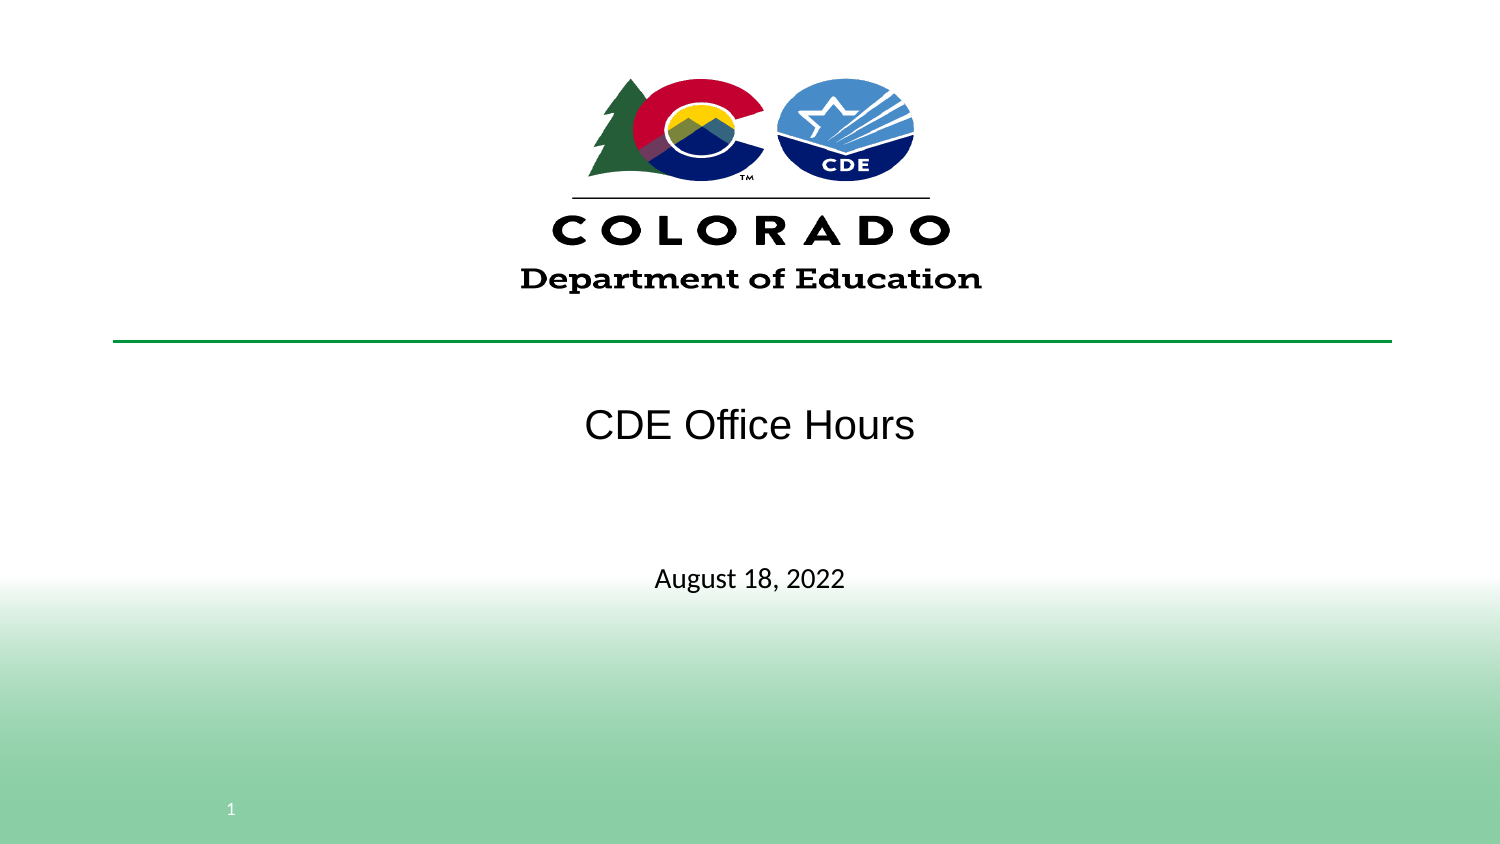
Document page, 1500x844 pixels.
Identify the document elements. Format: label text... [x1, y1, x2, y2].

subtitle August 18, 2022 [271, 558, 1229, 684]
slide_number 1 [214, 790, 469, 836]
title CDE Office Hours [271, 398, 1229, 501]
picture [519, 77, 983, 295]
